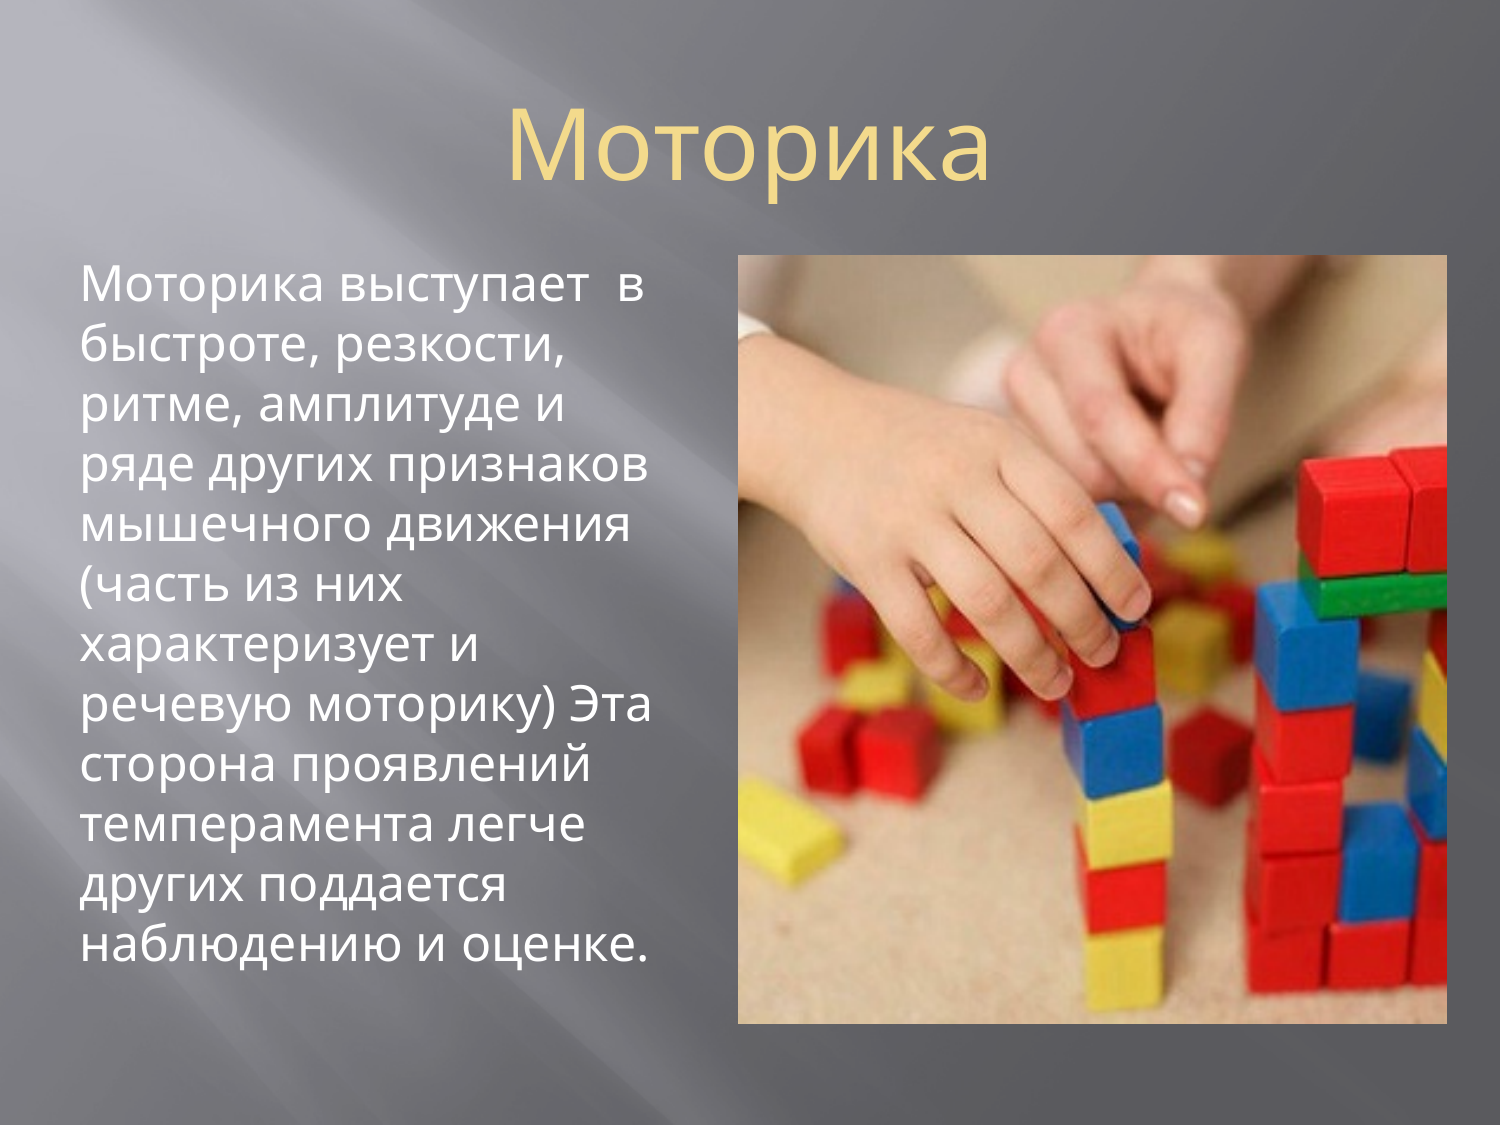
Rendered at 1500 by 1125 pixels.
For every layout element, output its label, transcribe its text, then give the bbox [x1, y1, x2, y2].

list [737, 255, 1448, 1024]
list Моторика выступает в быстроте, резкости, ритме, амплитуде и ряде других признаков мышечного движения (часть из них характеризует и речевую моторику) Эта сторона проявлений темперамента легче других поддается наблюдению и оценке. [64, 243, 705, 1125]
title Моторика [75, 44, 1424, 209]
